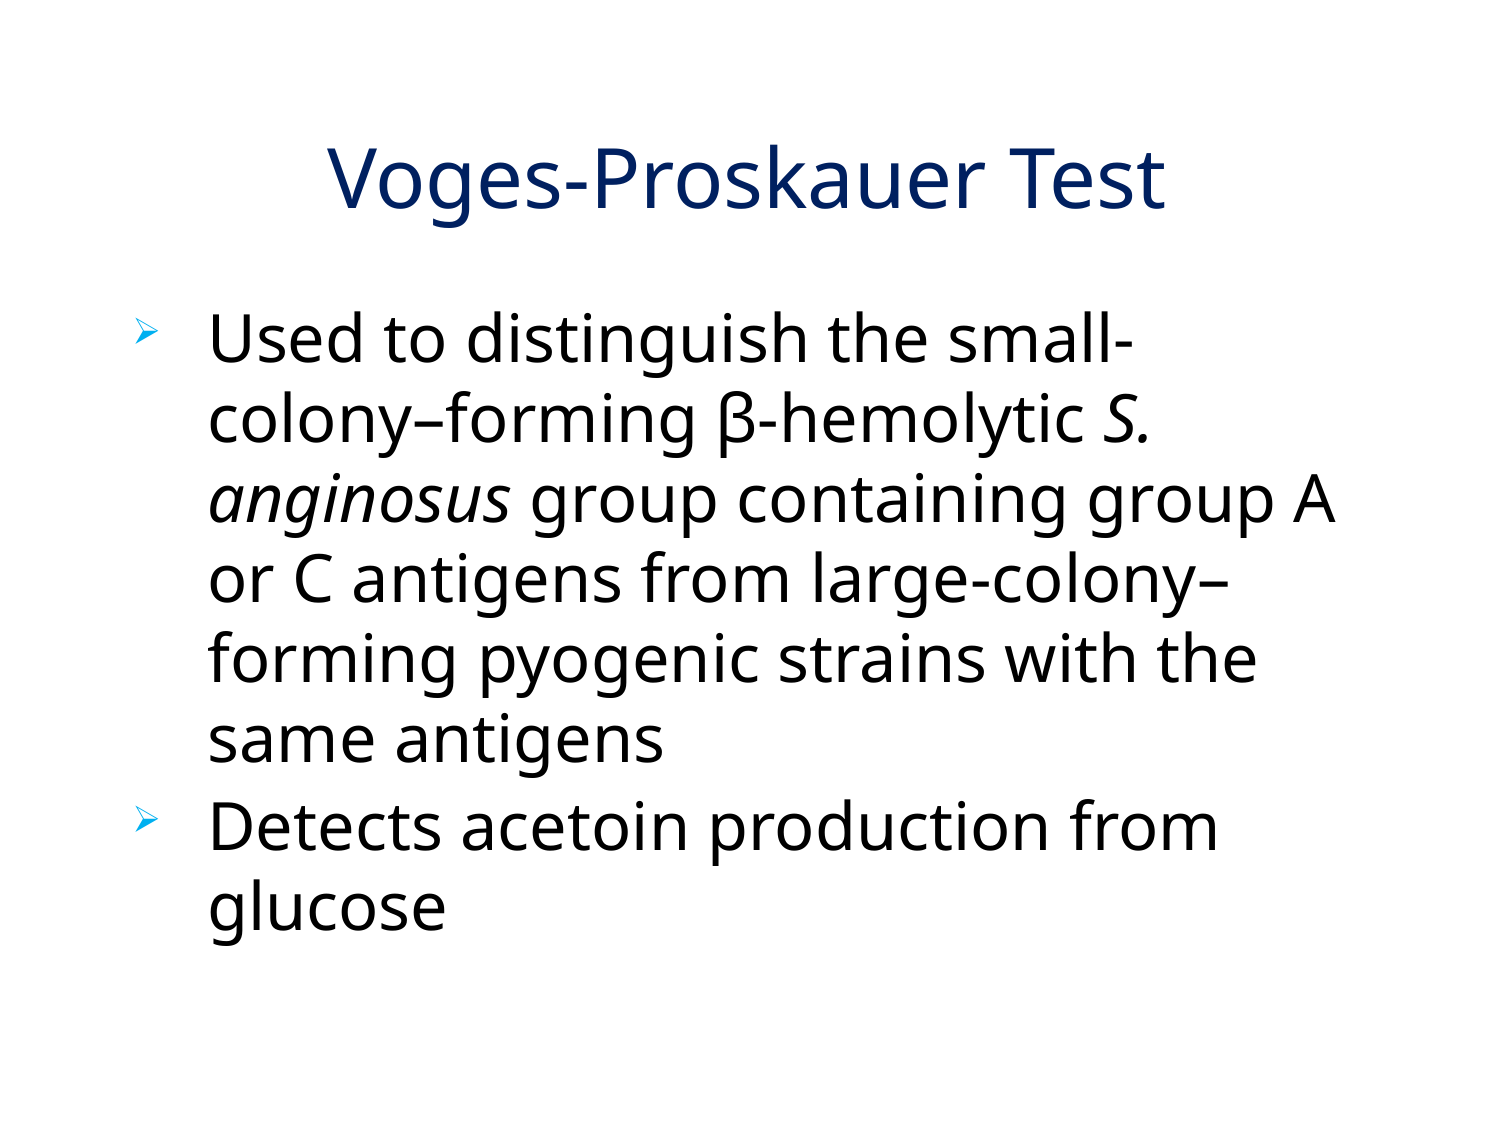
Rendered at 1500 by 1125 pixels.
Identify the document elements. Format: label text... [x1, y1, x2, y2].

list Used to distinguish the small-colony–forming β-hemolytic S. anginosus group containing group A or C antigens from large-colony–forming pyogenic strains with the same antigens Detects acetoin production from glucose [109, 287, 1385, 1088]
title Voges-Proskauer Test [109, 19, 1385, 287]
